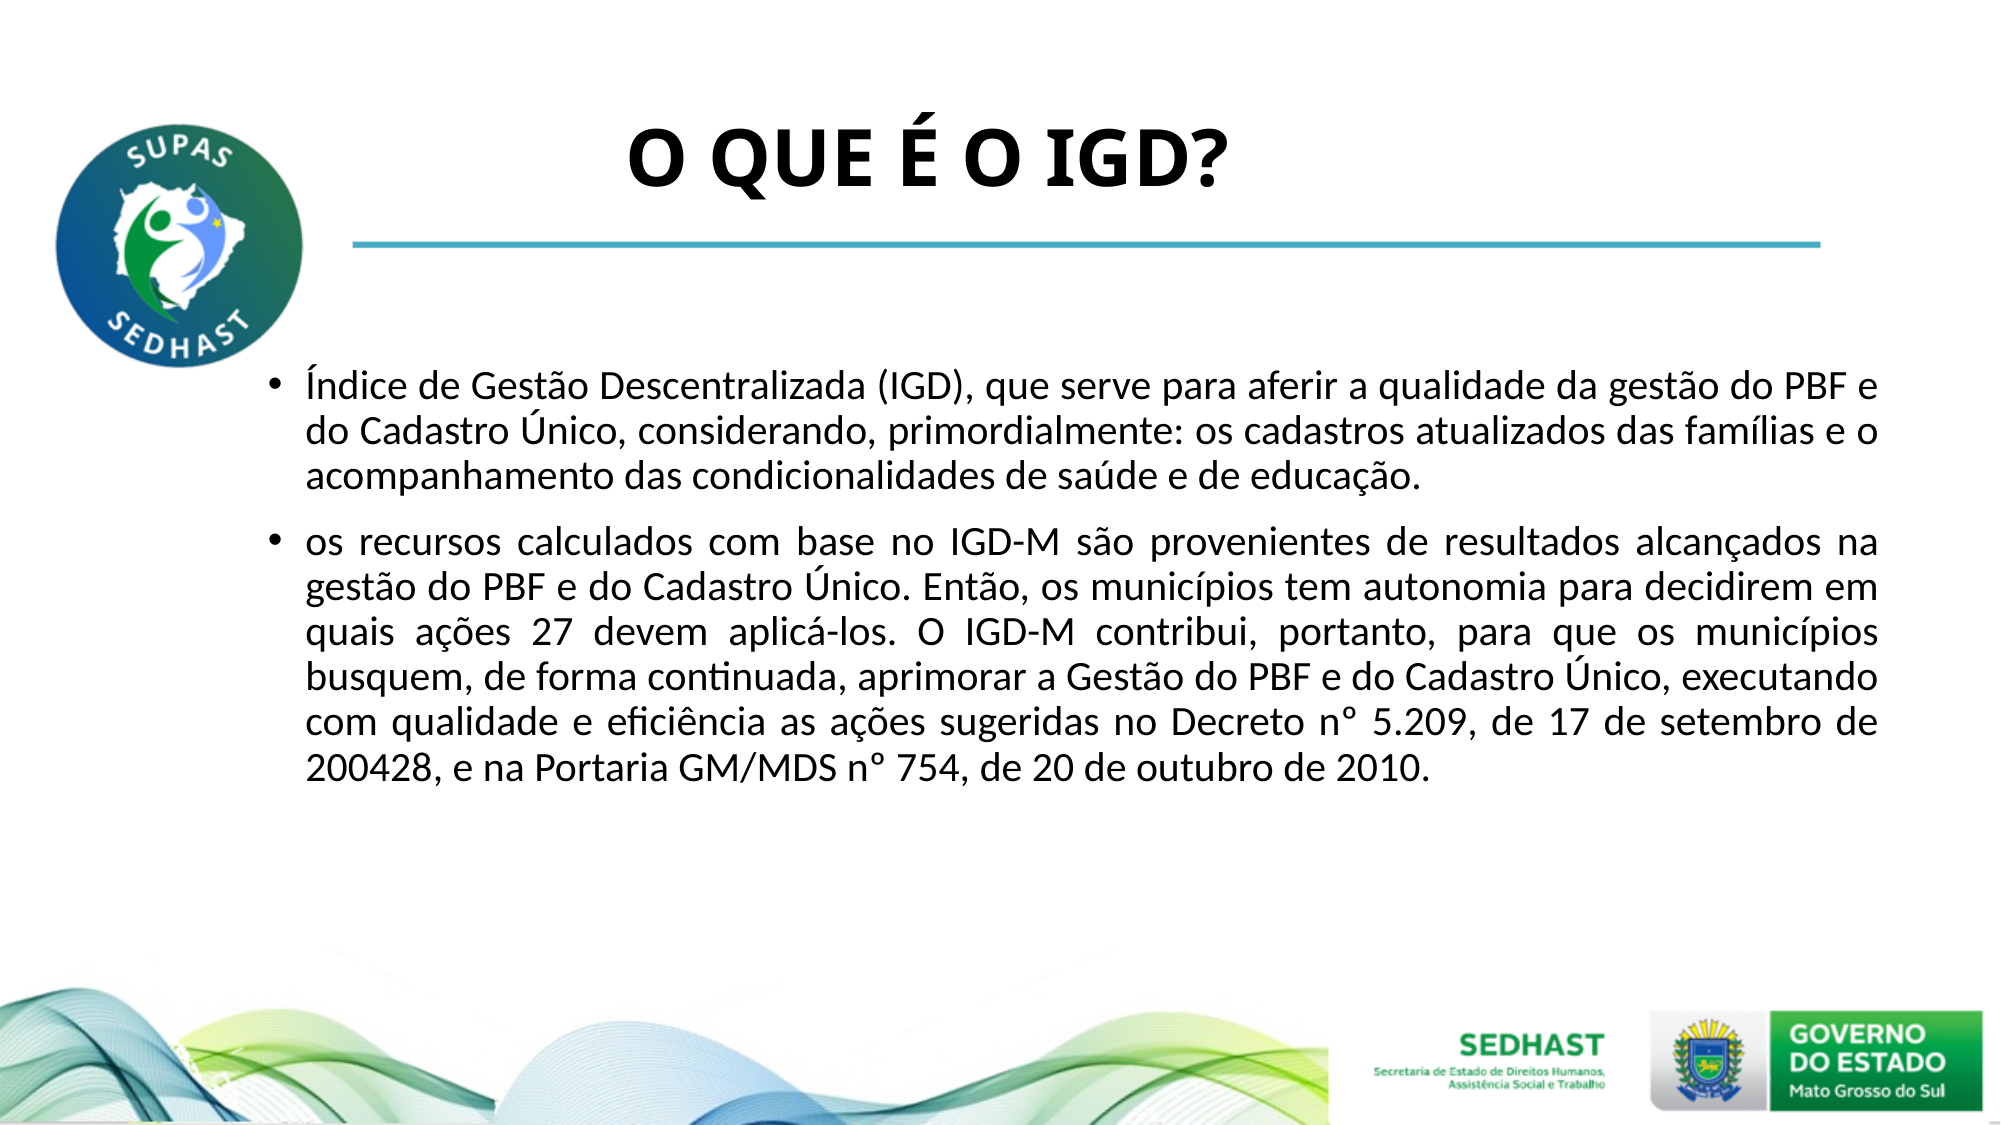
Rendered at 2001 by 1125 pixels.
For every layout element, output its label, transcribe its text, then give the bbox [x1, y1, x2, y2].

title O QUE É O IGD? [87, 47, 1813, 266]
picture [0, 0, 2001, 1125]
list Índice de Gestão Descentralizada (IGD), que serve para aferir a qualidade da gestão do PBF e do Cadastro Único, considerando, primordialmente: os cadastros atualizados das famílias e o acompanhamento das condicionalidades de saúde e de educação. os recursos calculados com base no IGD-M são provenientes de resultados alcançados na gestão do PBF e do Cadastro Único. Então, os municípios tem autonomia para decidirem em quais ações 27 devem aplicá-los. O IGD-M contribui, portanto, para que os municípios busquem, de forma continuada, aprimorar a Gestão do PBF e do Cadastro Único, executando com qualidade e eficiência as ações sugeridas no Decreto nº 5.209, de 17 de setembro de 200428, e na Portaria GM/MDS nº 754, de 20 de outubro de 2010. [252, 265, 1895, 980]
